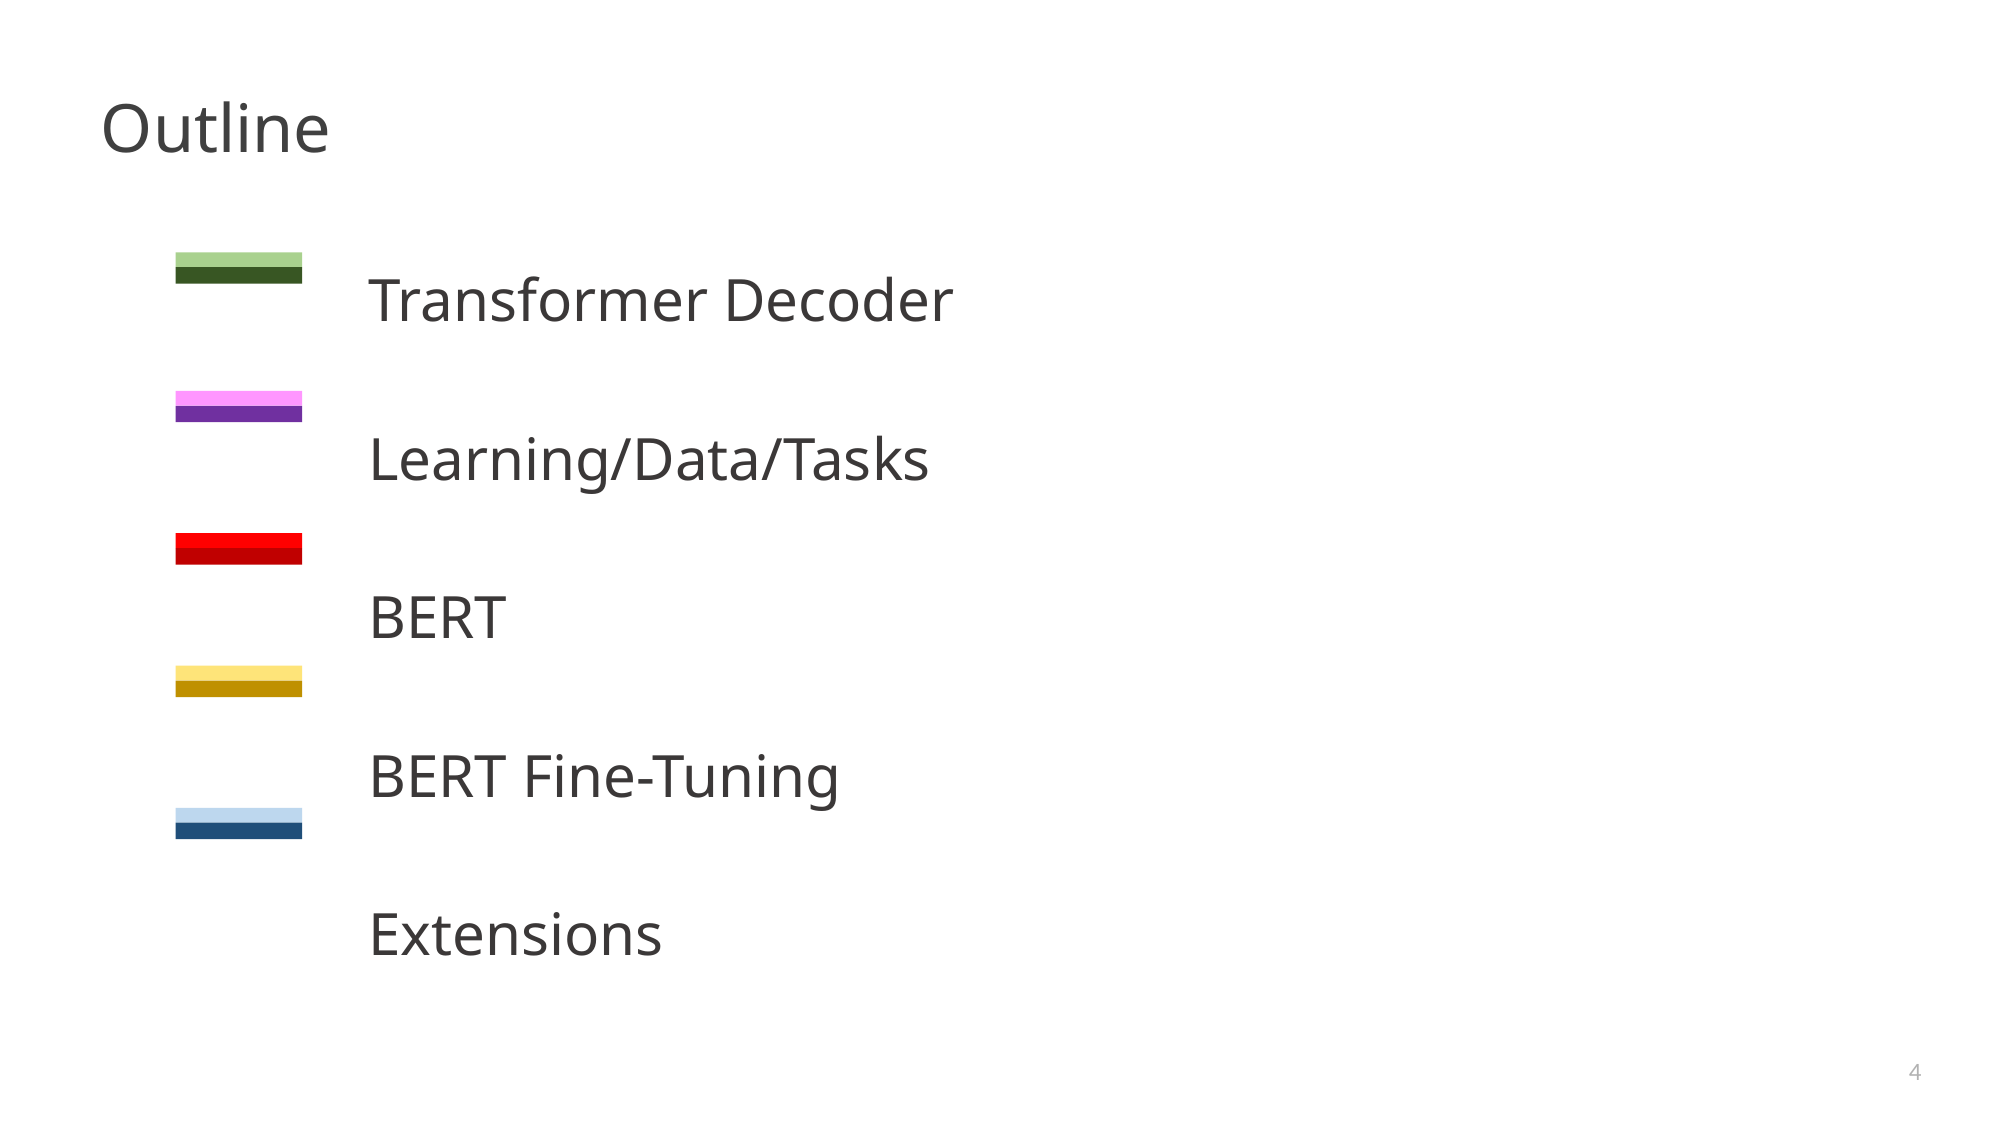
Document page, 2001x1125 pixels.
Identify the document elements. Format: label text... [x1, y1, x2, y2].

slide_number 4 [1486, 1040, 1937, 1101]
text_box [175, 665, 303, 680]
text_box [175, 680, 303, 698]
text_box [175, 266, 303, 285]
text_box [175, 251, 303, 266]
text_box [175, 822, 303, 840]
text_box [175, 390, 303, 405]
text_box [175, 405, 303, 423]
text_box [175, 807, 303, 822]
text_box Transformer Decoder Learning/Data/Tasks BERT BERT Fine-Tuning Extensions [353, 172, 1106, 1049]
text_box [175, 532, 303, 547]
text_box [175, 547, 303, 566]
text_box Outline [86, 77, 812, 173]
